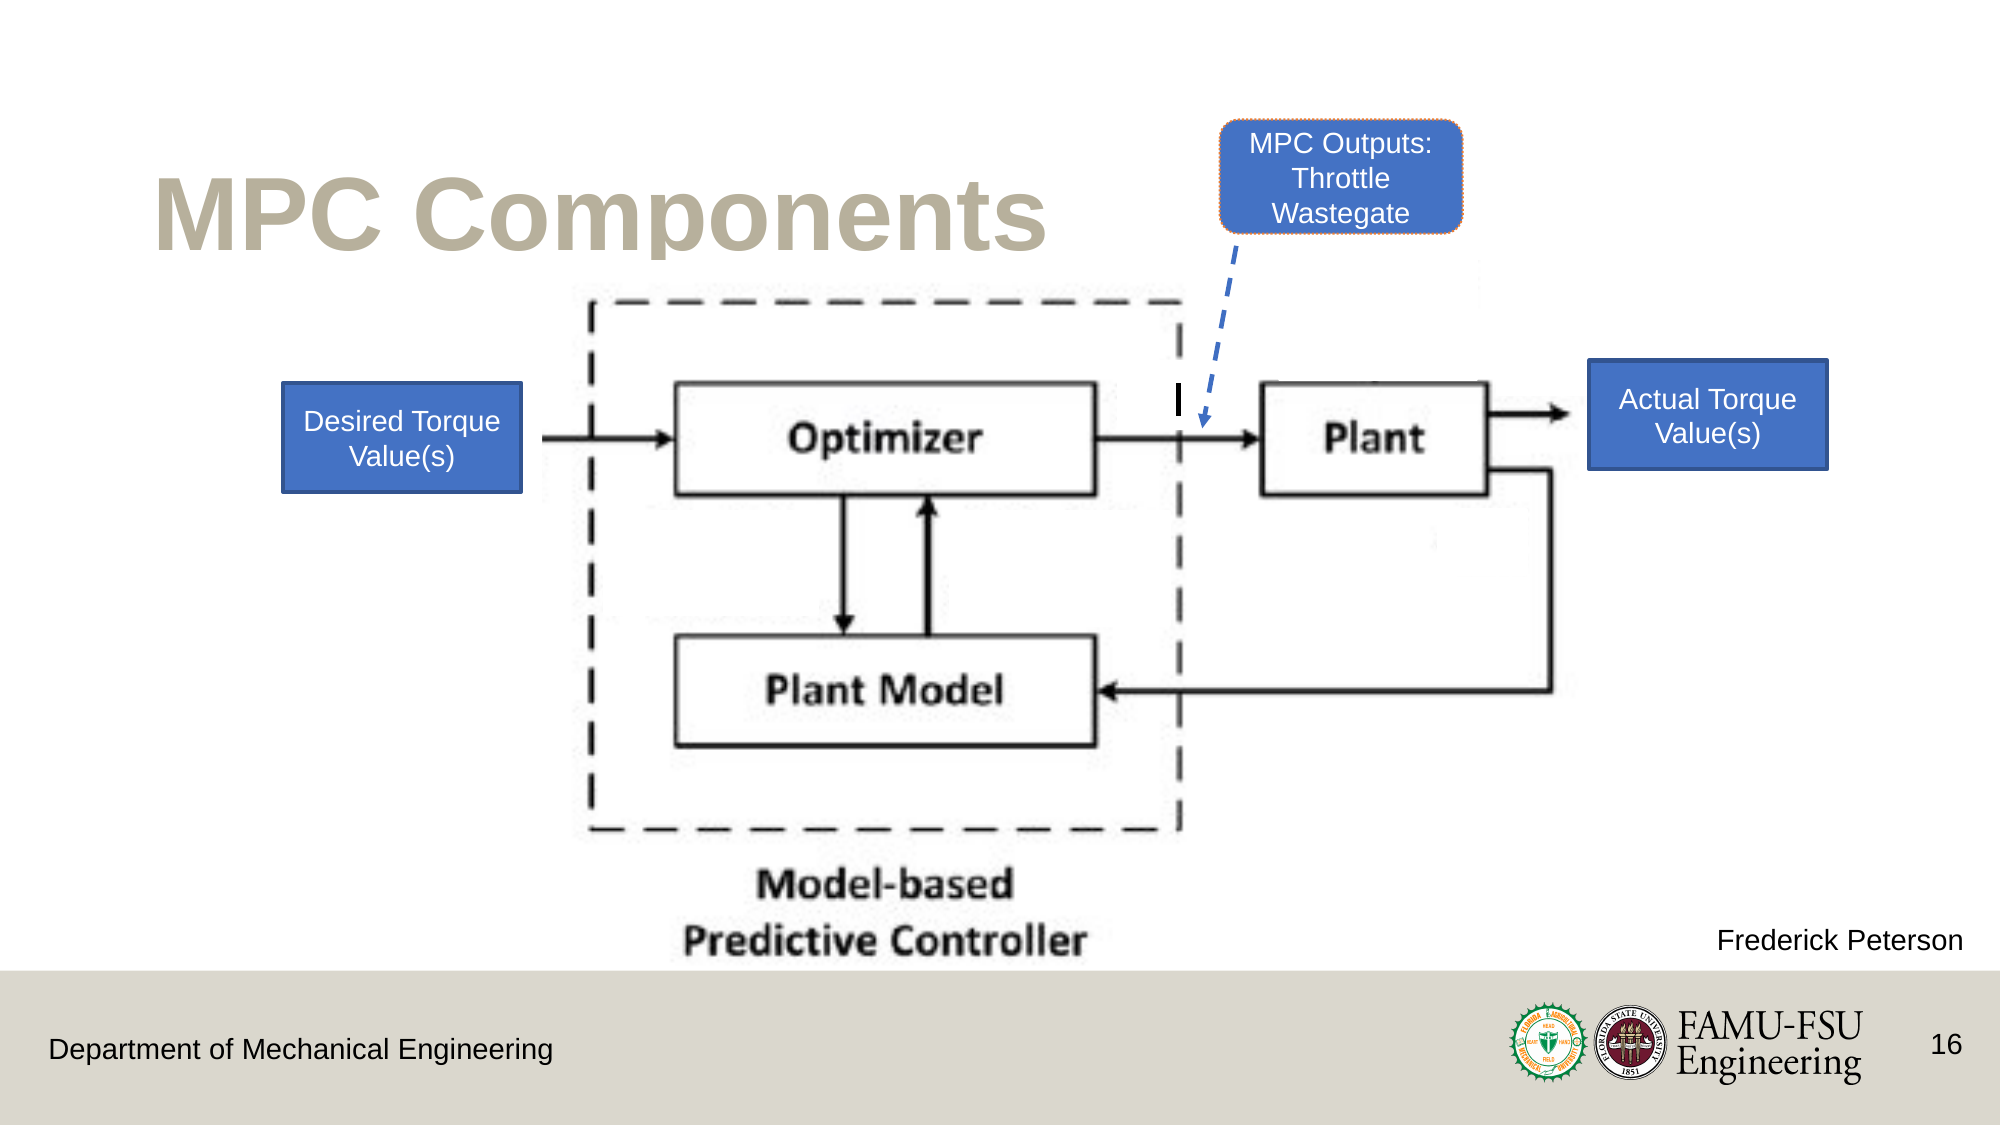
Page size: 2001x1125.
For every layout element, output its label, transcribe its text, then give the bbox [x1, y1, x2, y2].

text_box Frederick Peterson [1701, 913, 2000, 965]
text_box MPC Outputs: Throttle Wastegate [1217, 117, 1465, 219]
picture [1509, 1002, 1863, 1085]
title MPC Components [137, 108, 1863, 326]
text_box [338, 221, 1613, 969]
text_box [1202, 245, 1237, 429]
text_box Actual Torque Value(s) [1617, 358, 1829, 471]
text_box Desired Torque Value(s) [281, 381, 333, 494]
slide_number 16 [1862, 1017, 1978, 1078]
